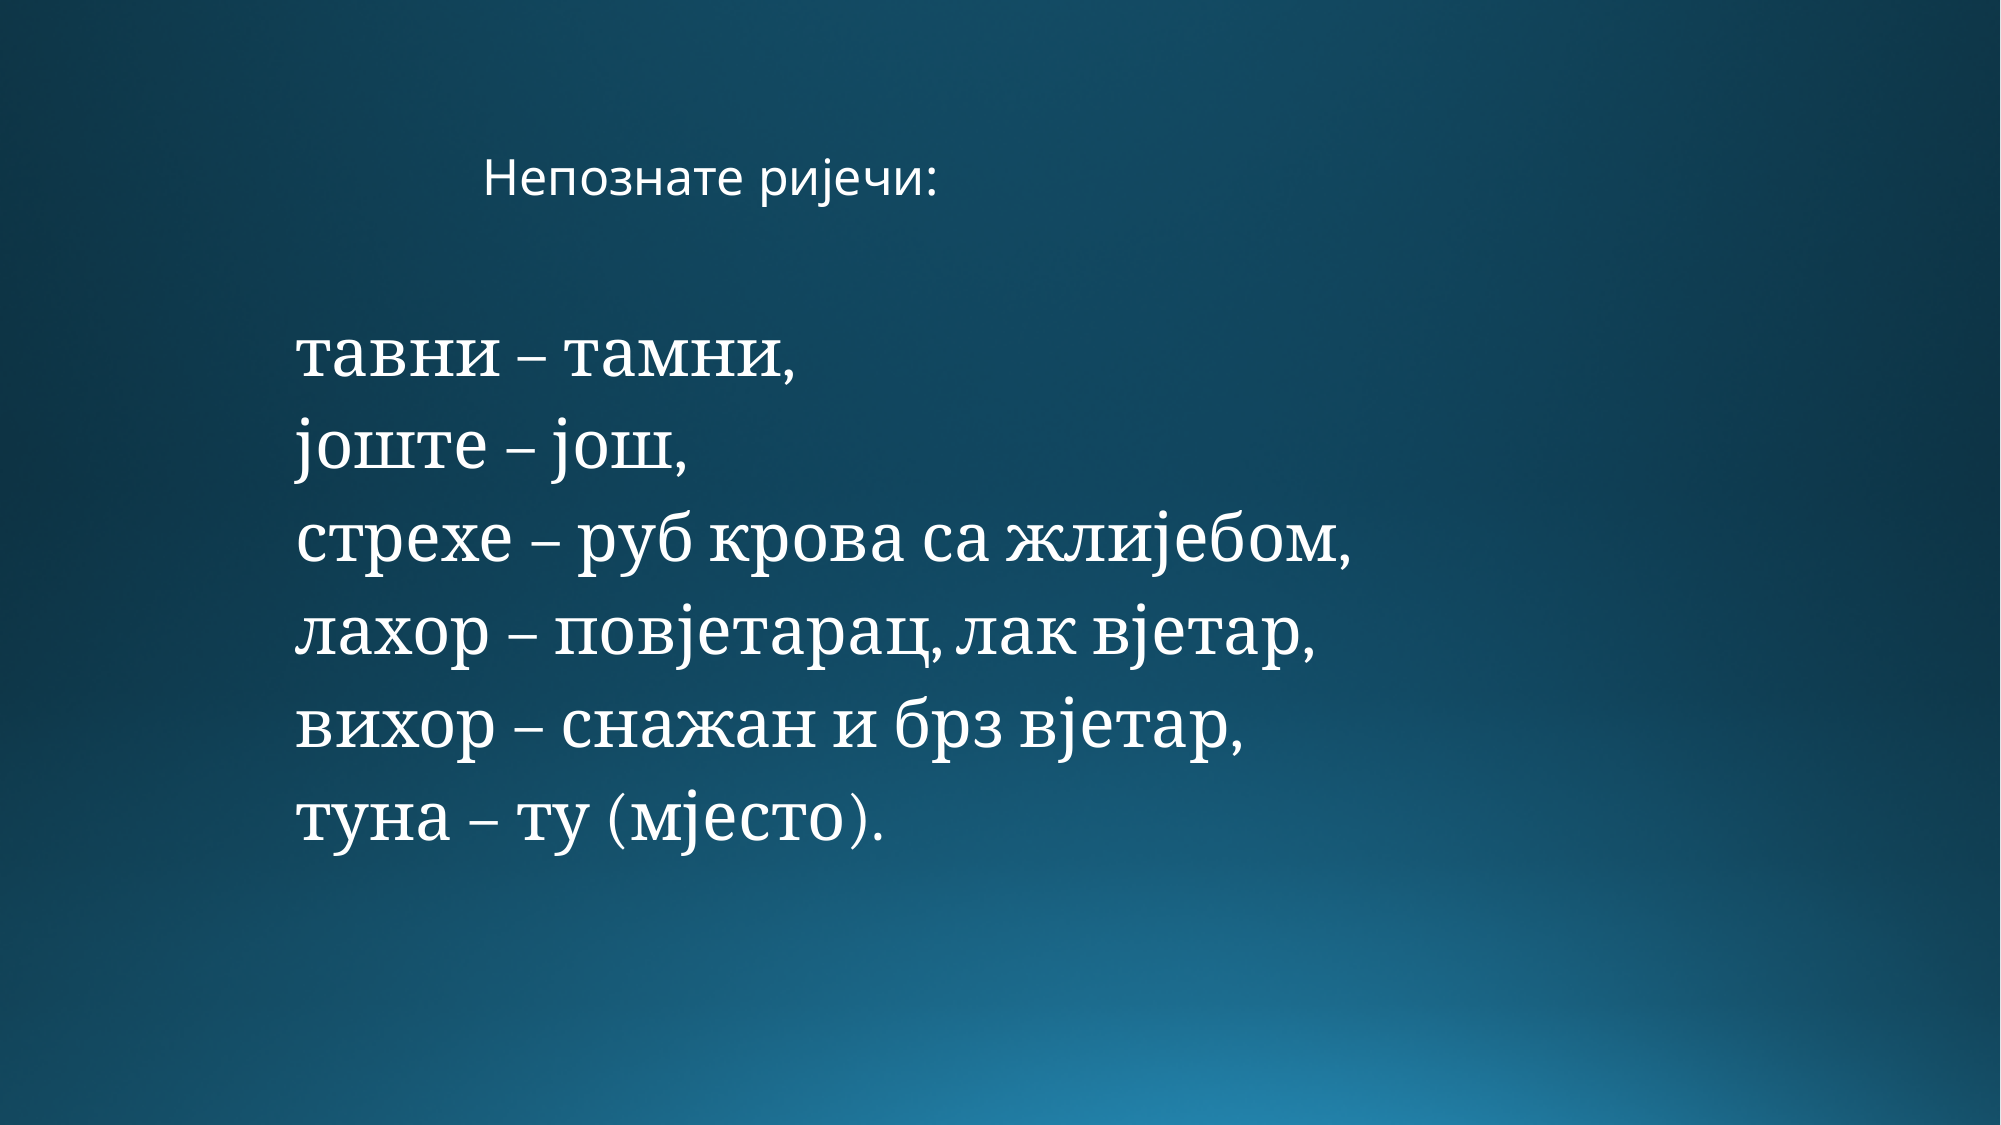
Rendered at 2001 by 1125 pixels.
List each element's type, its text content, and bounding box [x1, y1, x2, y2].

picture [0, 0, 2001, 1125]
subtitle тавни – тамни, јоште – још, стрехе – руб крова са жлијебом, лахор – повјетарац, лак вјетар, вихор – снажан и брз вјетар, туна – ту (мјесто). [280, 285, 1528, 863]
title Непознате ријечи: [182, 144, 967, 263]
